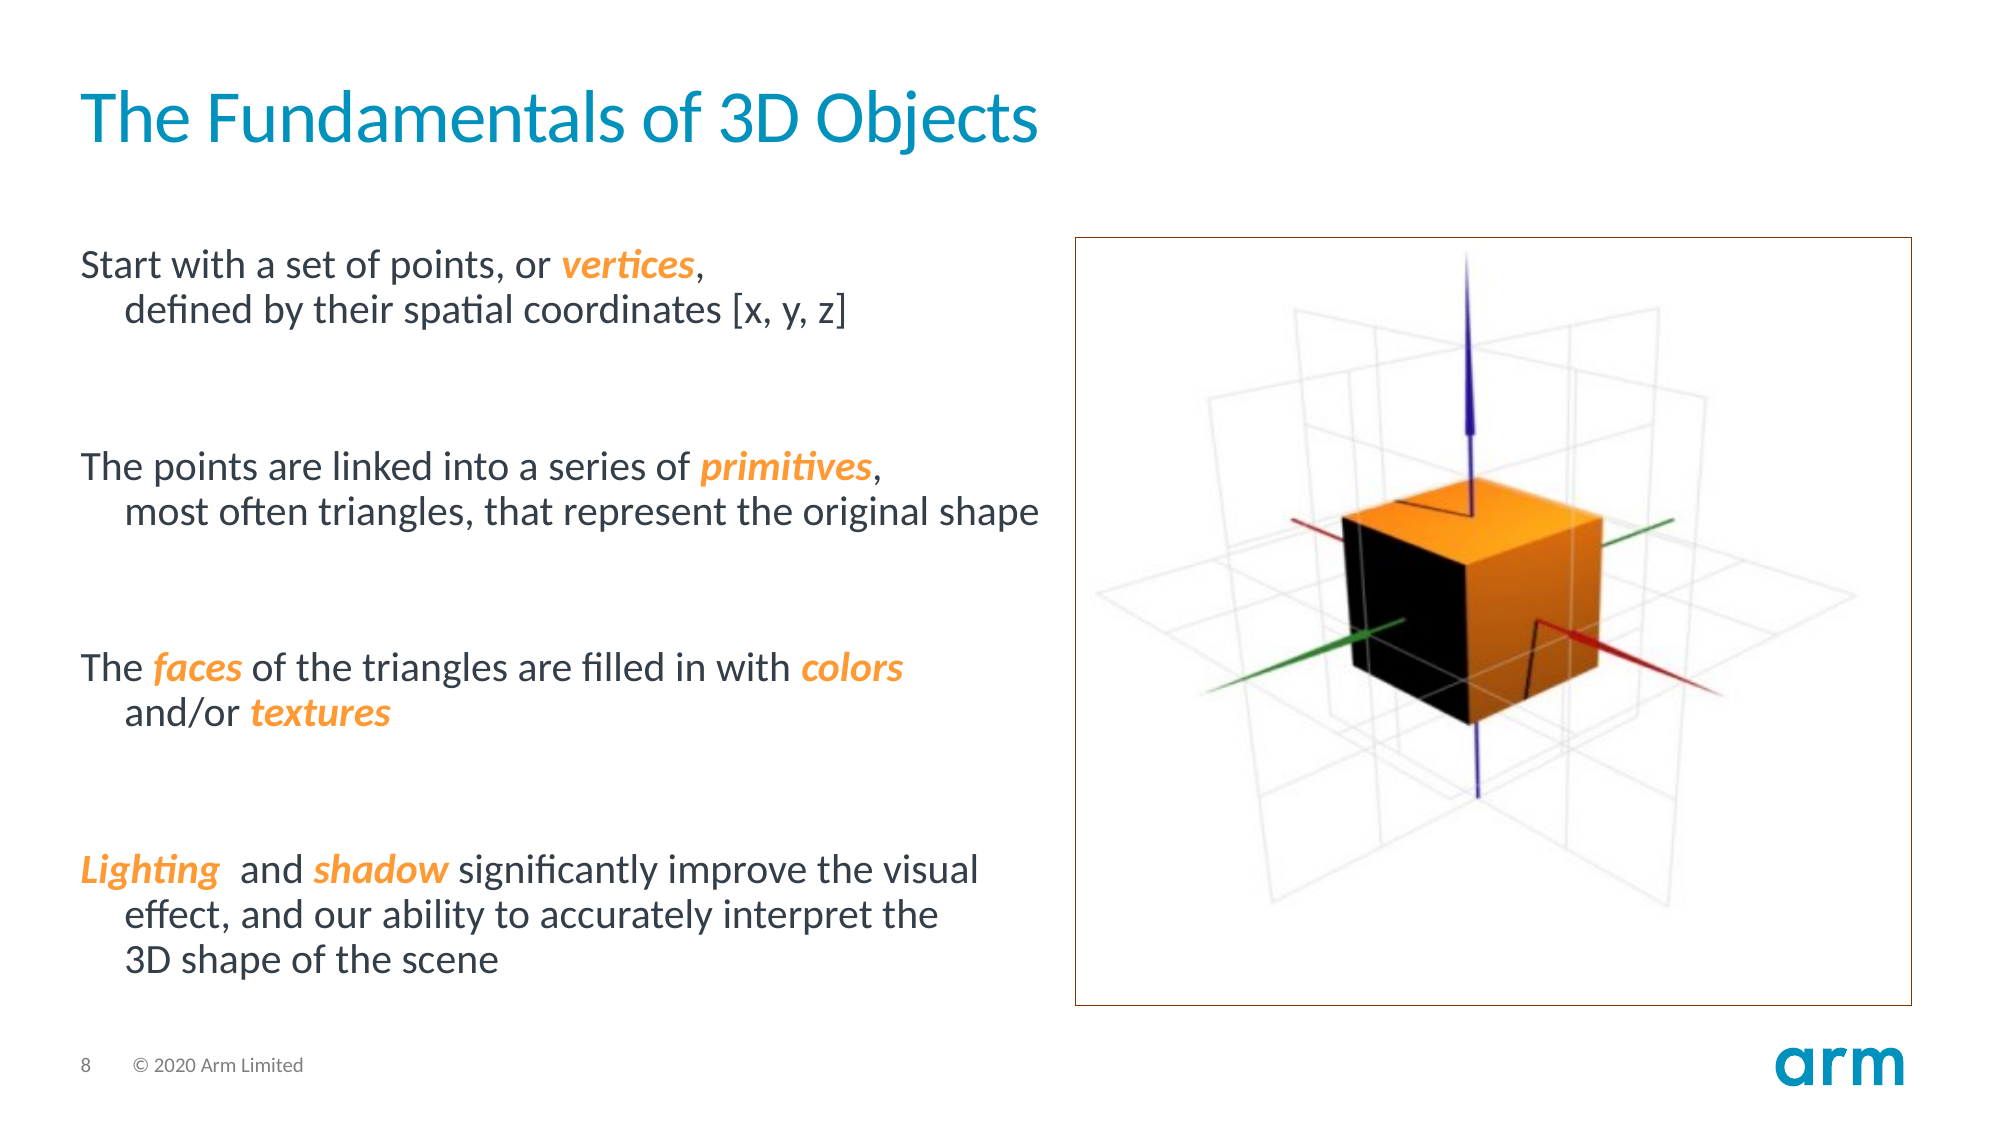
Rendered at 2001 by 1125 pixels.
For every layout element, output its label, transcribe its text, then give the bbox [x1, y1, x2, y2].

list Start with a set of points, or vertices, defined by their spatial coordinates [x, y, z] The points are linked into a series of primitives, most often triangles, that represent the original shape The faces of the triangles are filled in with colors and/or textures Lighting and shadow significantly improve the visual effect, and our ability to accurately interpret the 3D shape of the scene [80, 242, 1075, 913]
title The Fundamentals of 3D Objects [80, 48, 1915, 158]
picture [1075, 237, 1912, 1006]
